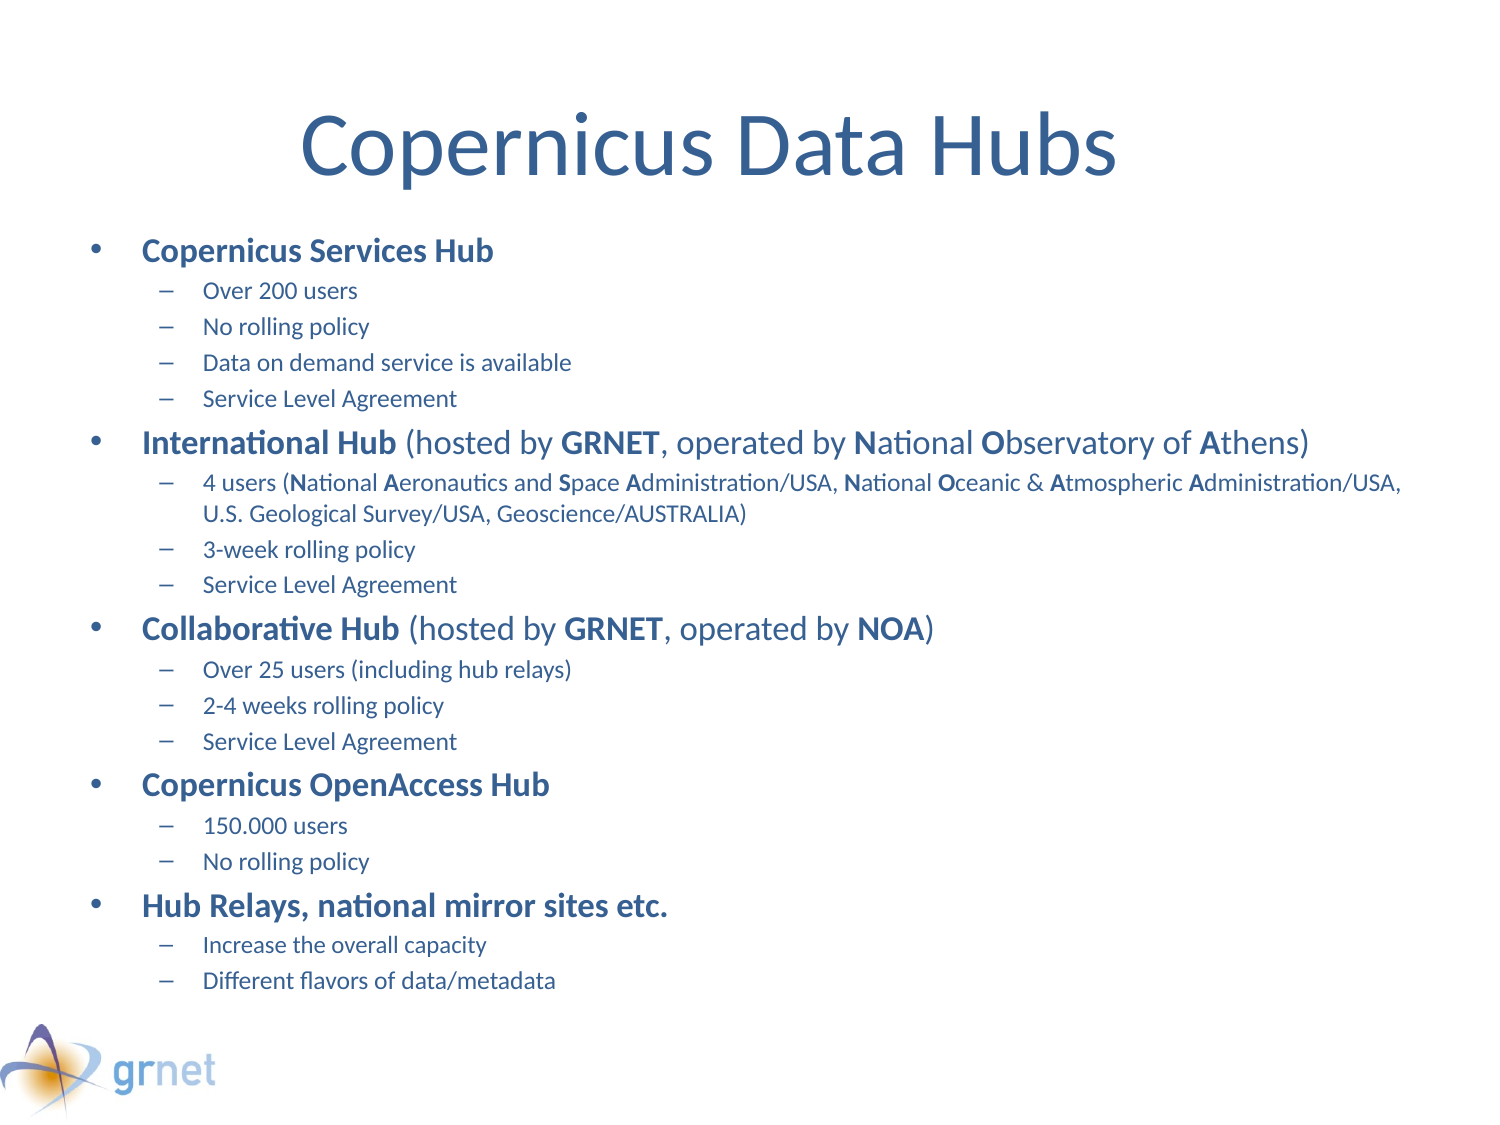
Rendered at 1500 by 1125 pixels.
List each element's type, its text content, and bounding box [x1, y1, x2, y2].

title Copernicus Data Hubs [75, 45, 1425, 219]
list Copernicus Services Hub Over 200 users No rolling policy Data on demand service is available Service Level Agreement International Hub (hosted by GRNET, operated by National Observatory of Athens) 4 users (National Aeronautics and Space Administration/USA, National Oceanic & Atmospheric Administration/USA, U.S. Geological Survey/USA, Geoscience/AUSTRALIA) 3-week rolling policy Service Level Agreement Collaborative Hub (hosted by GRNET, operated by NOA) Over 25 users (including hub relays) 2-4 weeks rolling policy Service Level Agreement Copernicus OpenAccess Hub 150.000 users No rolling policy Hub Relays, national mirror sites etc. Increase the overall capacity Different flavors of data/metadata [75, 219, 1425, 1012]
picture [0, 1024, 216, 1125]
